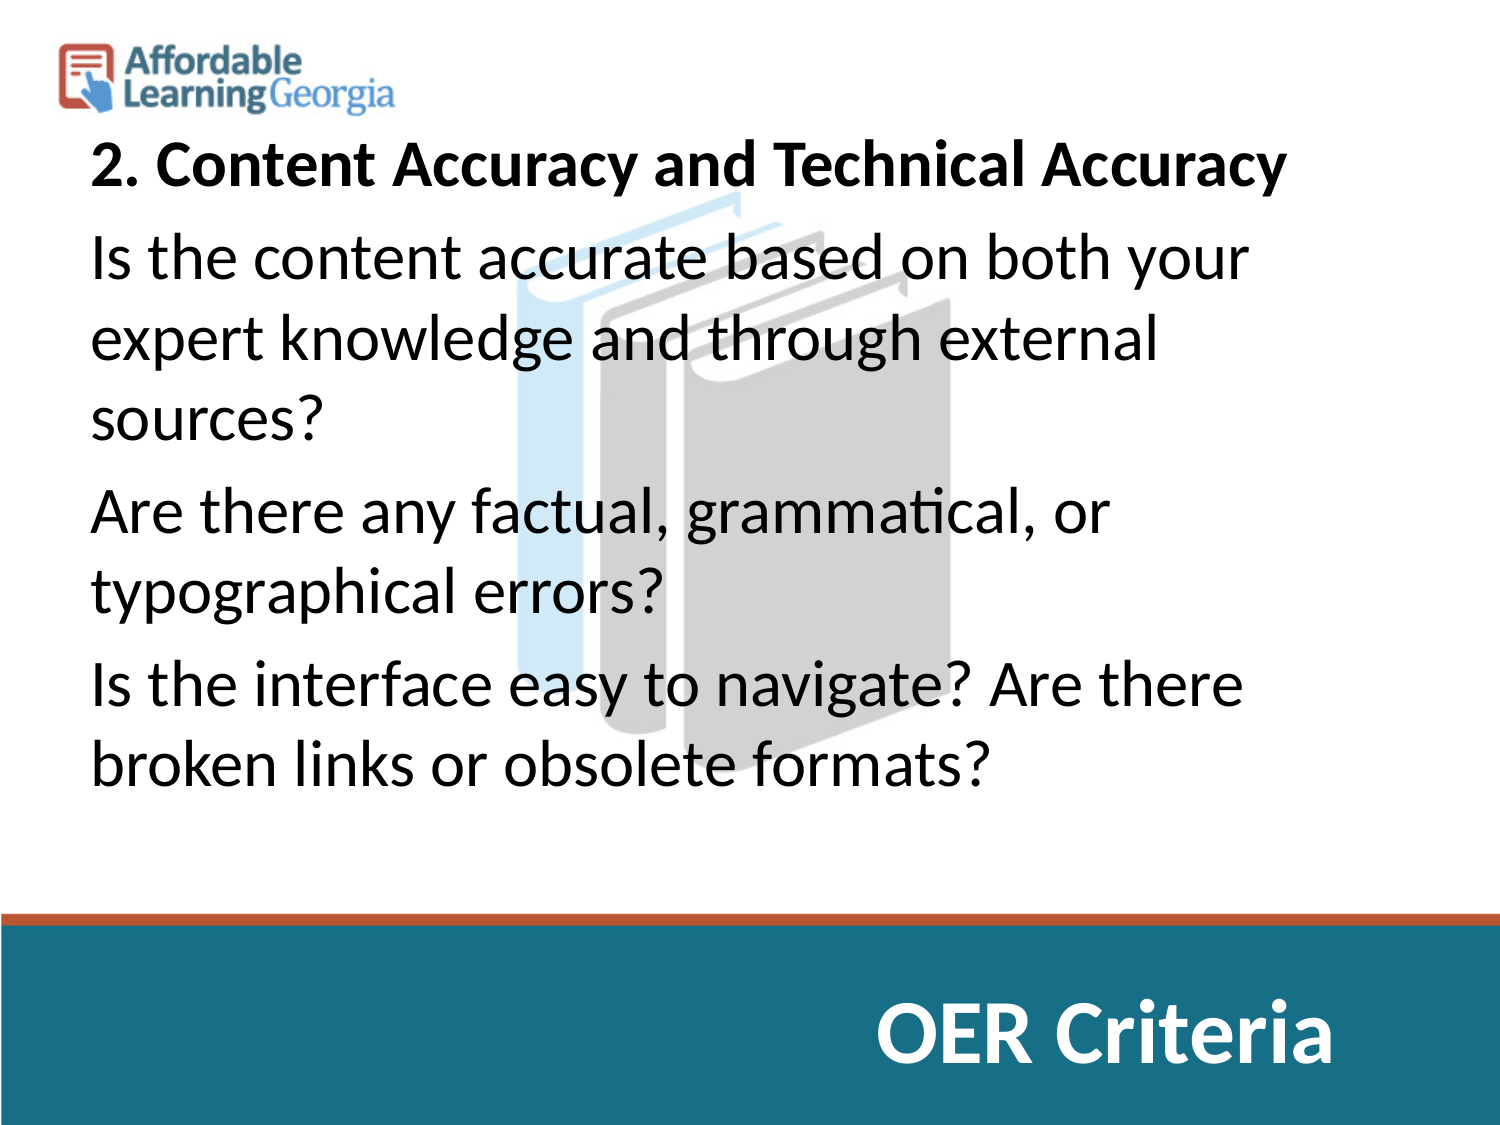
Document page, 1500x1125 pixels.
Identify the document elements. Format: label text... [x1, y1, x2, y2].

list 2. Content Accuracy and Technical Accuracy Is the content accurate based on both your expert knowledge and through external sources? Are there any factual, grammatical, or typographical errors? Is the interface easy to navigate? Are there broken links or obsolete formats? [75, 112, 1425, 888]
picture [0, 0, 1500, 1125]
title OER Criteria [712, 924, 1500, 1125]
